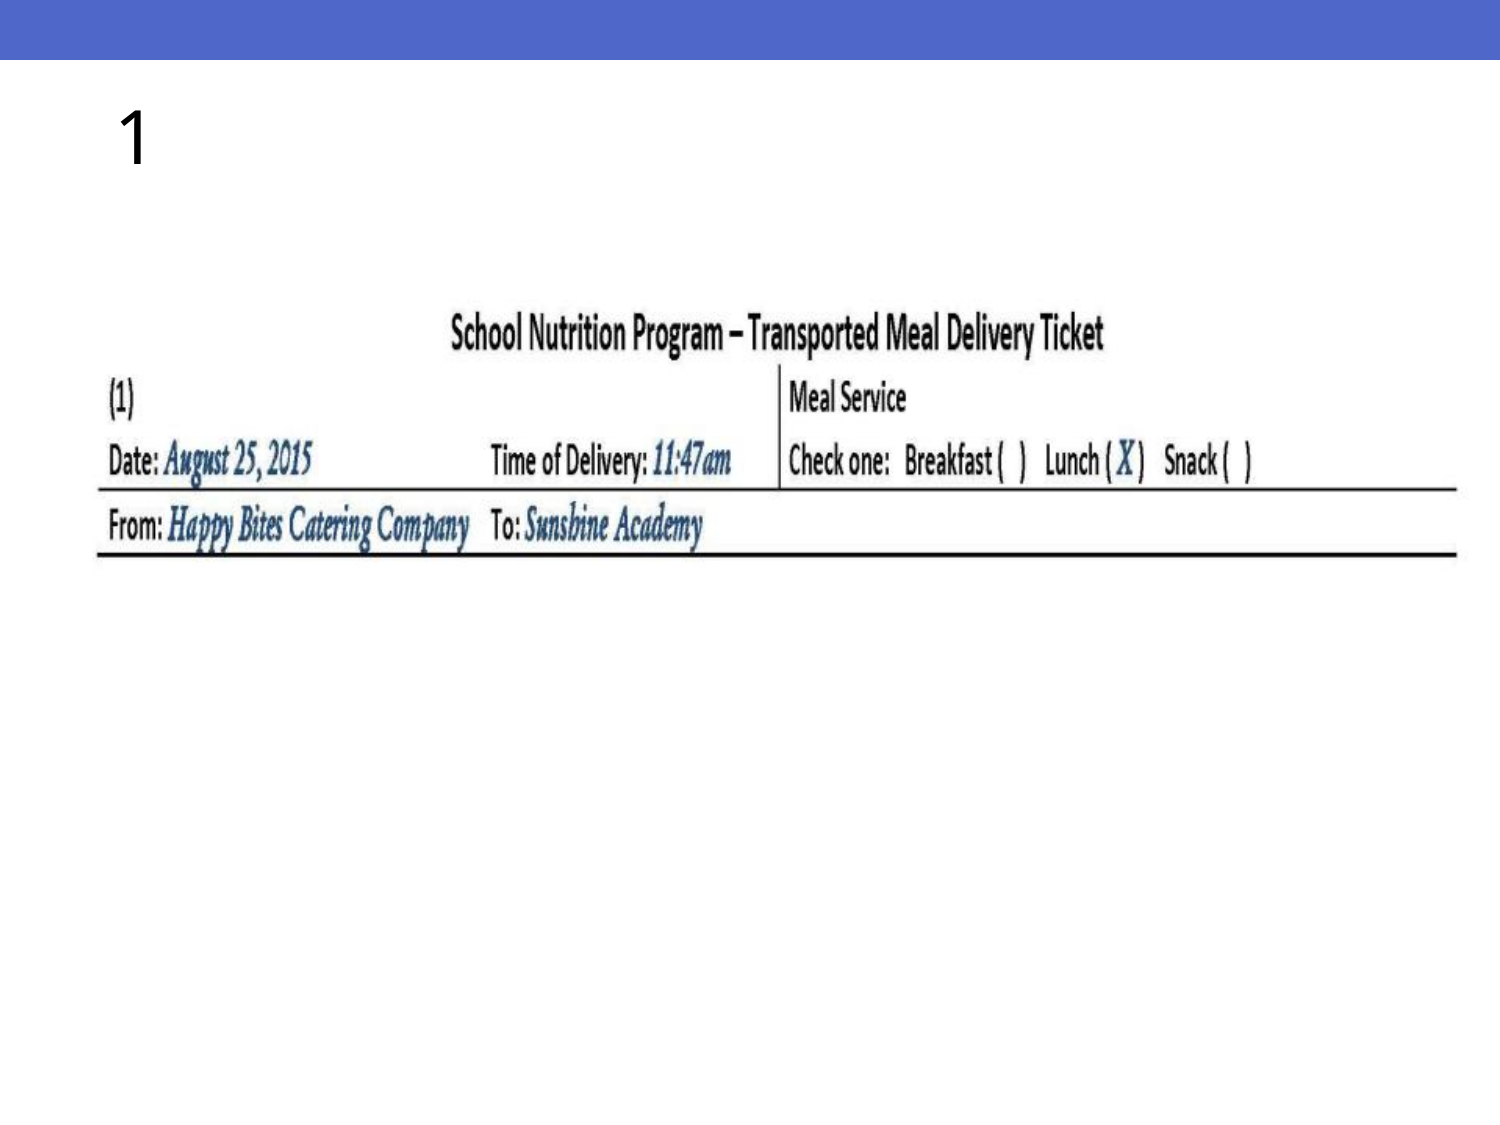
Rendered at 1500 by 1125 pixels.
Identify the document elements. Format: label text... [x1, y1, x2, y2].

picture [43, 237, 1470, 576]
text_box 1 [99, 82, 213, 188]
